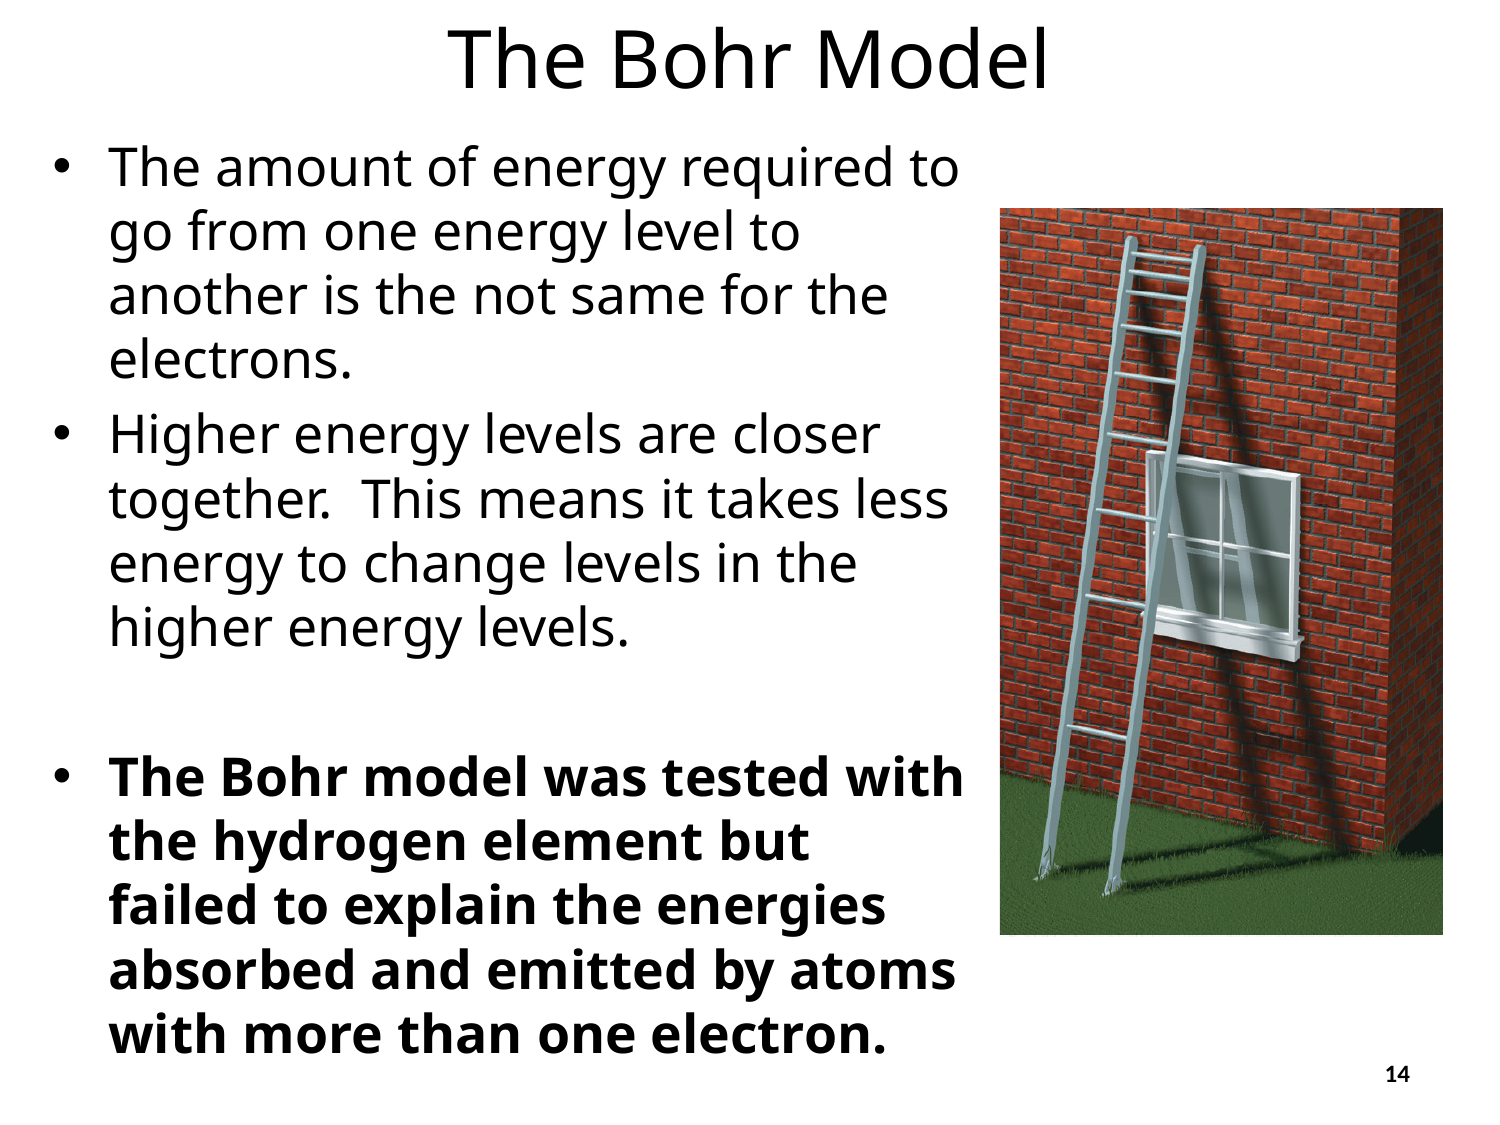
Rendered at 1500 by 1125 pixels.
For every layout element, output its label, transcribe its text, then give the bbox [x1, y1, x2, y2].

list The amount of energy required to go from one energy level to another is the not same for the electrons. Higher energy levels are closer together. This means it takes less energy to change levels in the higher energy levels. The Bohr model was tested with the hydrogen element but failed to explain the energies absorbed and emitted by atoms with more than one electron. [37, 125, 988, 1075]
slide_number 14 [1074, 1042, 1425, 1103]
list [999, 199, 1458, 943]
title The Bohr Model [0, 0, 1500, 113]
